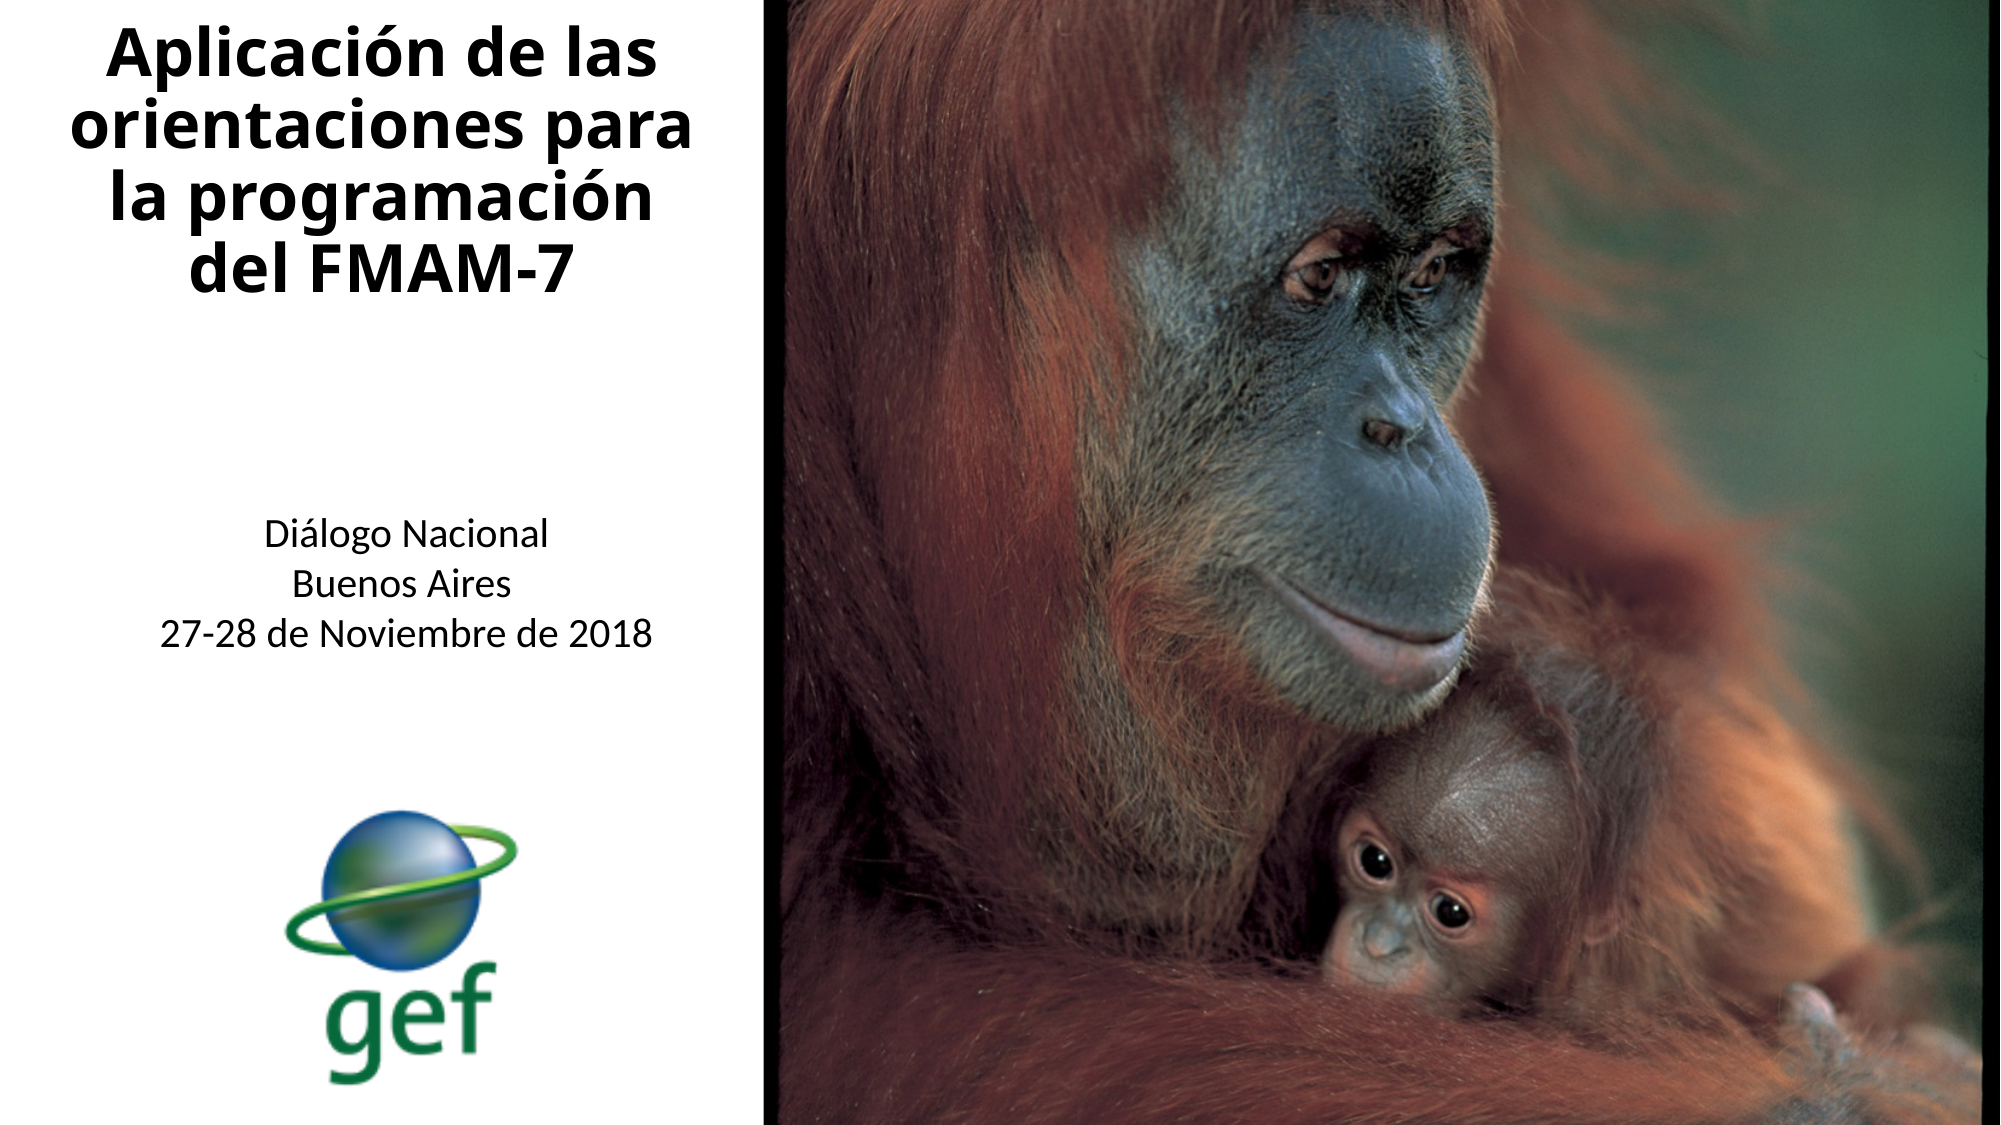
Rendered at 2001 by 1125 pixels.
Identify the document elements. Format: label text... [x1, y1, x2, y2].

text_box Diálogo Nacional Buenos Aires 27-28 de Noviembre de 2018 [144, 498, 669, 664]
picture [763, 0, 2000, 1125]
title Aplicación de las orientaciones para la programación del FMAM-7 [47, 4, 718, 315]
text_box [258, 792, 540, 1093]
